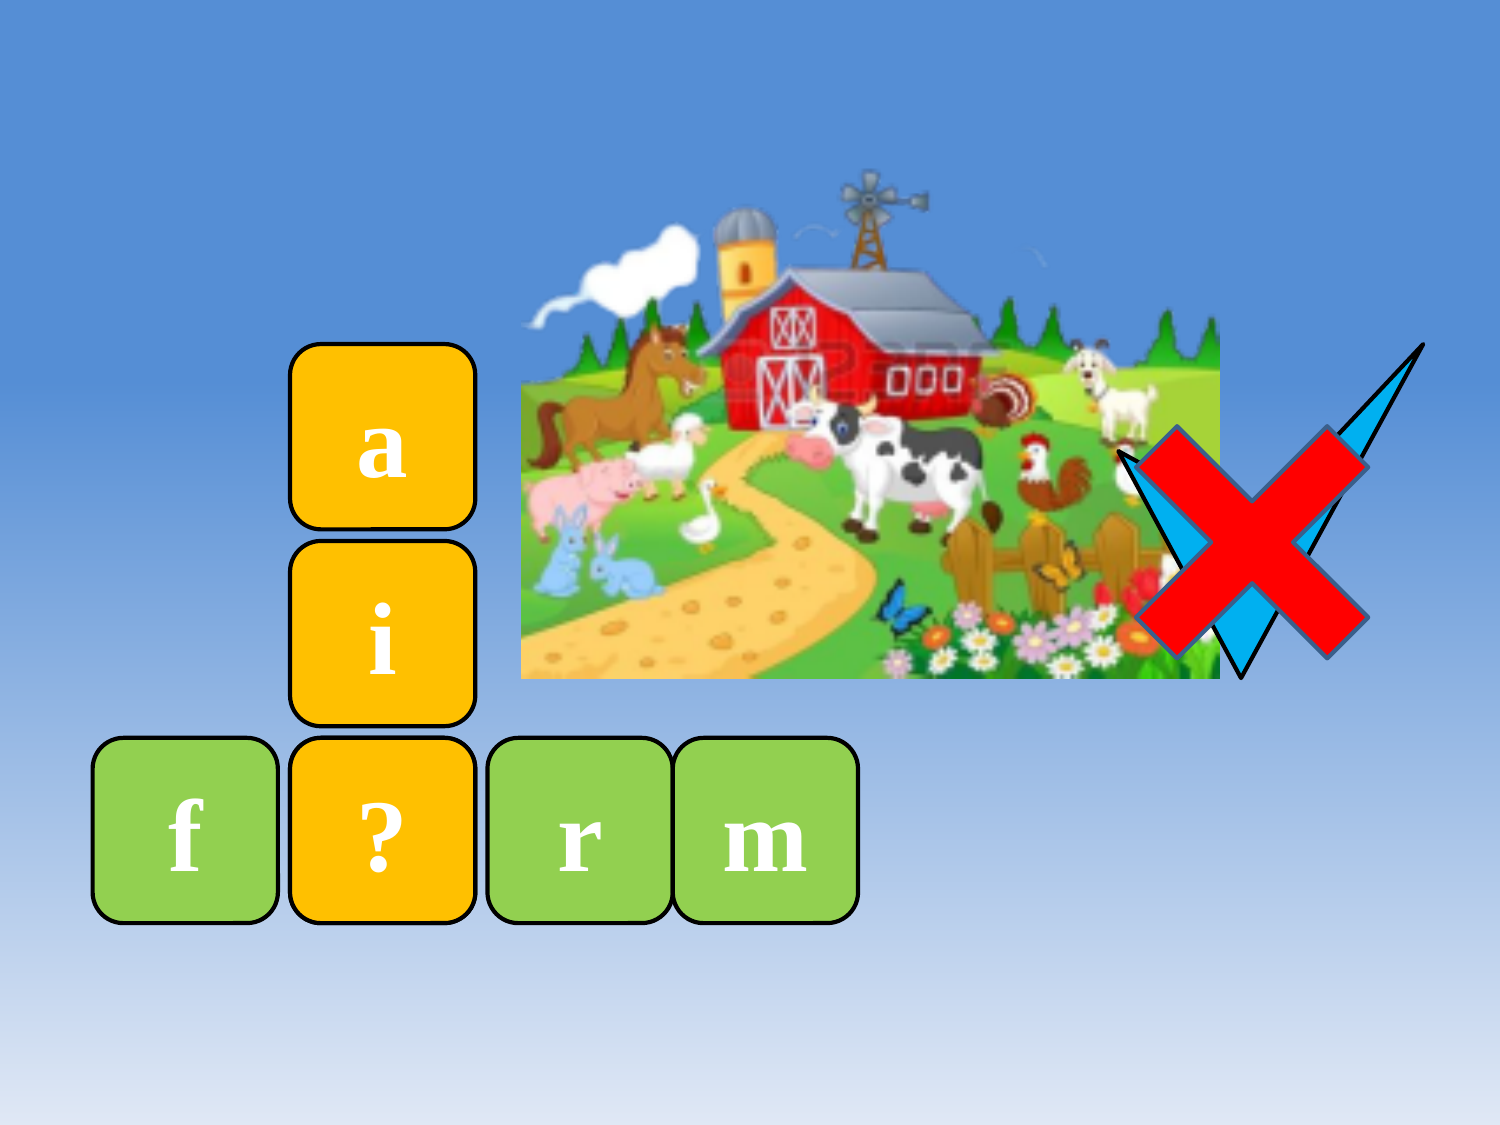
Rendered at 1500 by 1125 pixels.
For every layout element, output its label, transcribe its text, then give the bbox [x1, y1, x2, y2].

text_box [1225, 588, 1279, 681]
text_box i [287, 538, 478, 729]
text_box a [287, 341, 478, 532]
text_box [1337, 342, 1426, 459]
text_box ? [287, 735, 478, 926]
text_box m [670, 735, 861, 926]
text_box [1297, 497, 1343, 556]
picture [521, 65, 1220, 679]
text_box [1225, 424, 1371, 661]
text_box f [90, 735, 281, 926]
text_box r [485, 735, 673, 926]
